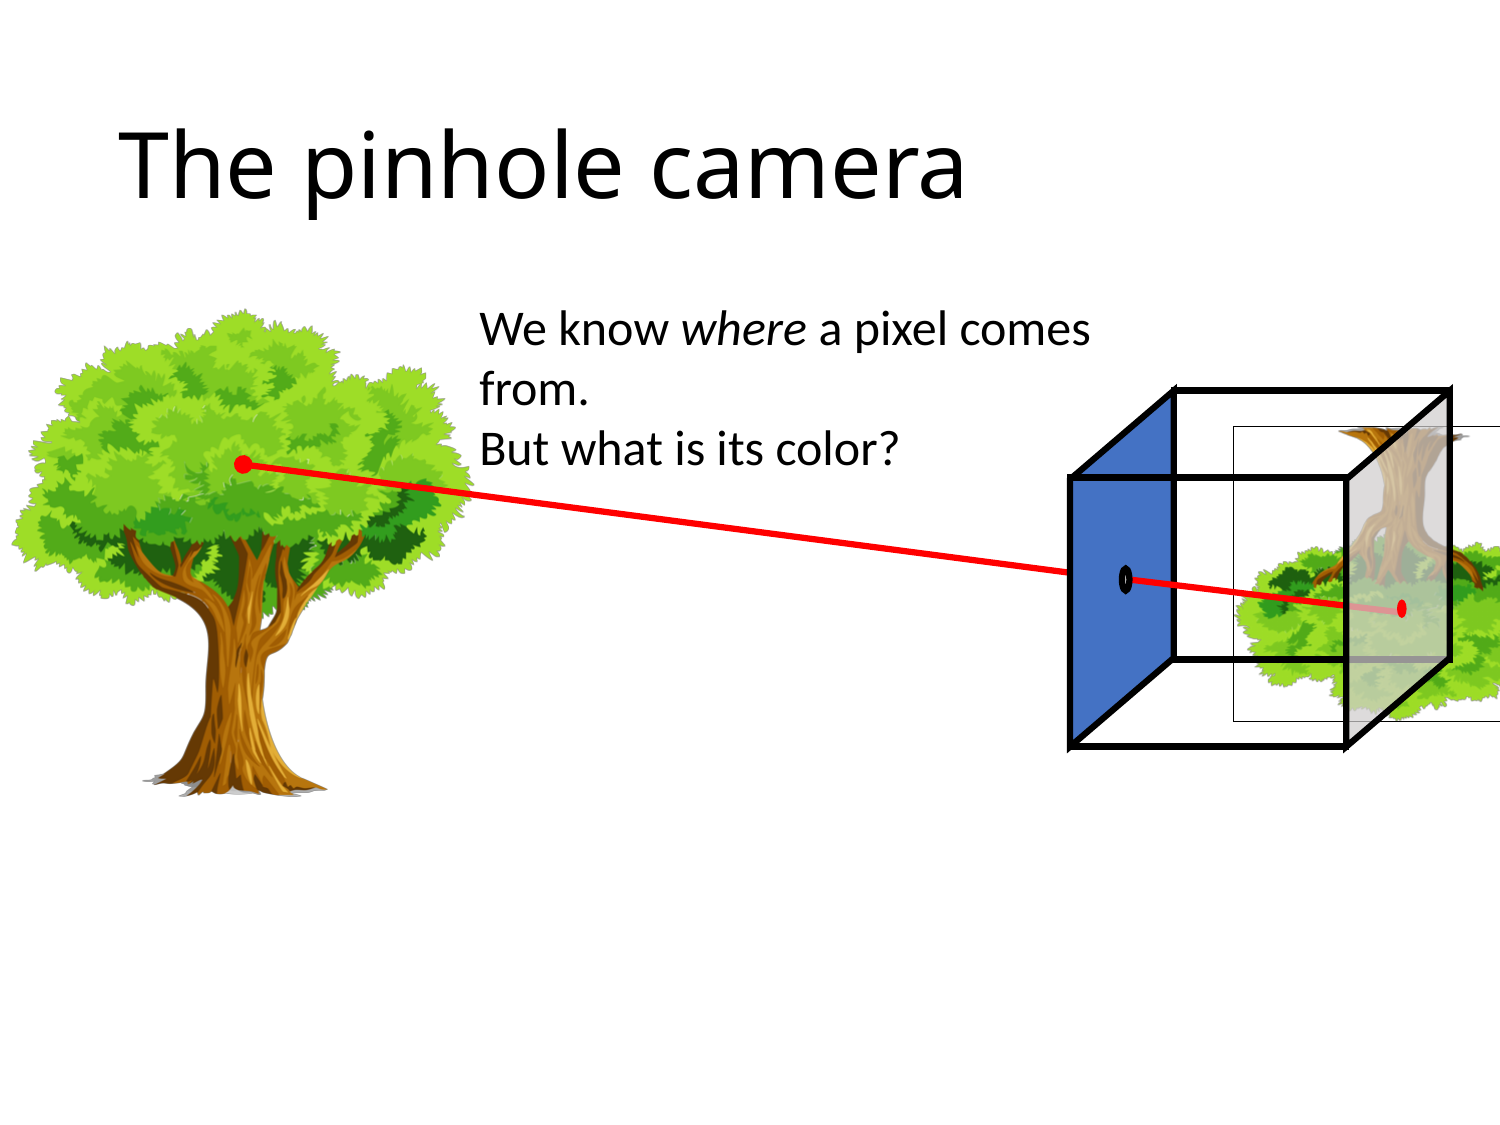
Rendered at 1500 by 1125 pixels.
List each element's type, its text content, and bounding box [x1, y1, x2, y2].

text_box We know where a pixel comes from. But what is its color? [464, 288, 1228, 604]
text_box [1228, 476, 1232, 579]
text_box [1228, 390, 1447, 476]
text_box [1345, 722, 1377, 749]
title The pinhole camera [103, 59, 1397, 278]
picture [1232, 426, 1500, 722]
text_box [1129, 579, 1399, 613]
text_box [1407, 388, 1451, 426]
picture [11, 308, 475, 797]
text_box [1069, 604, 1345, 747]
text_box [243, 464, 1122, 580]
